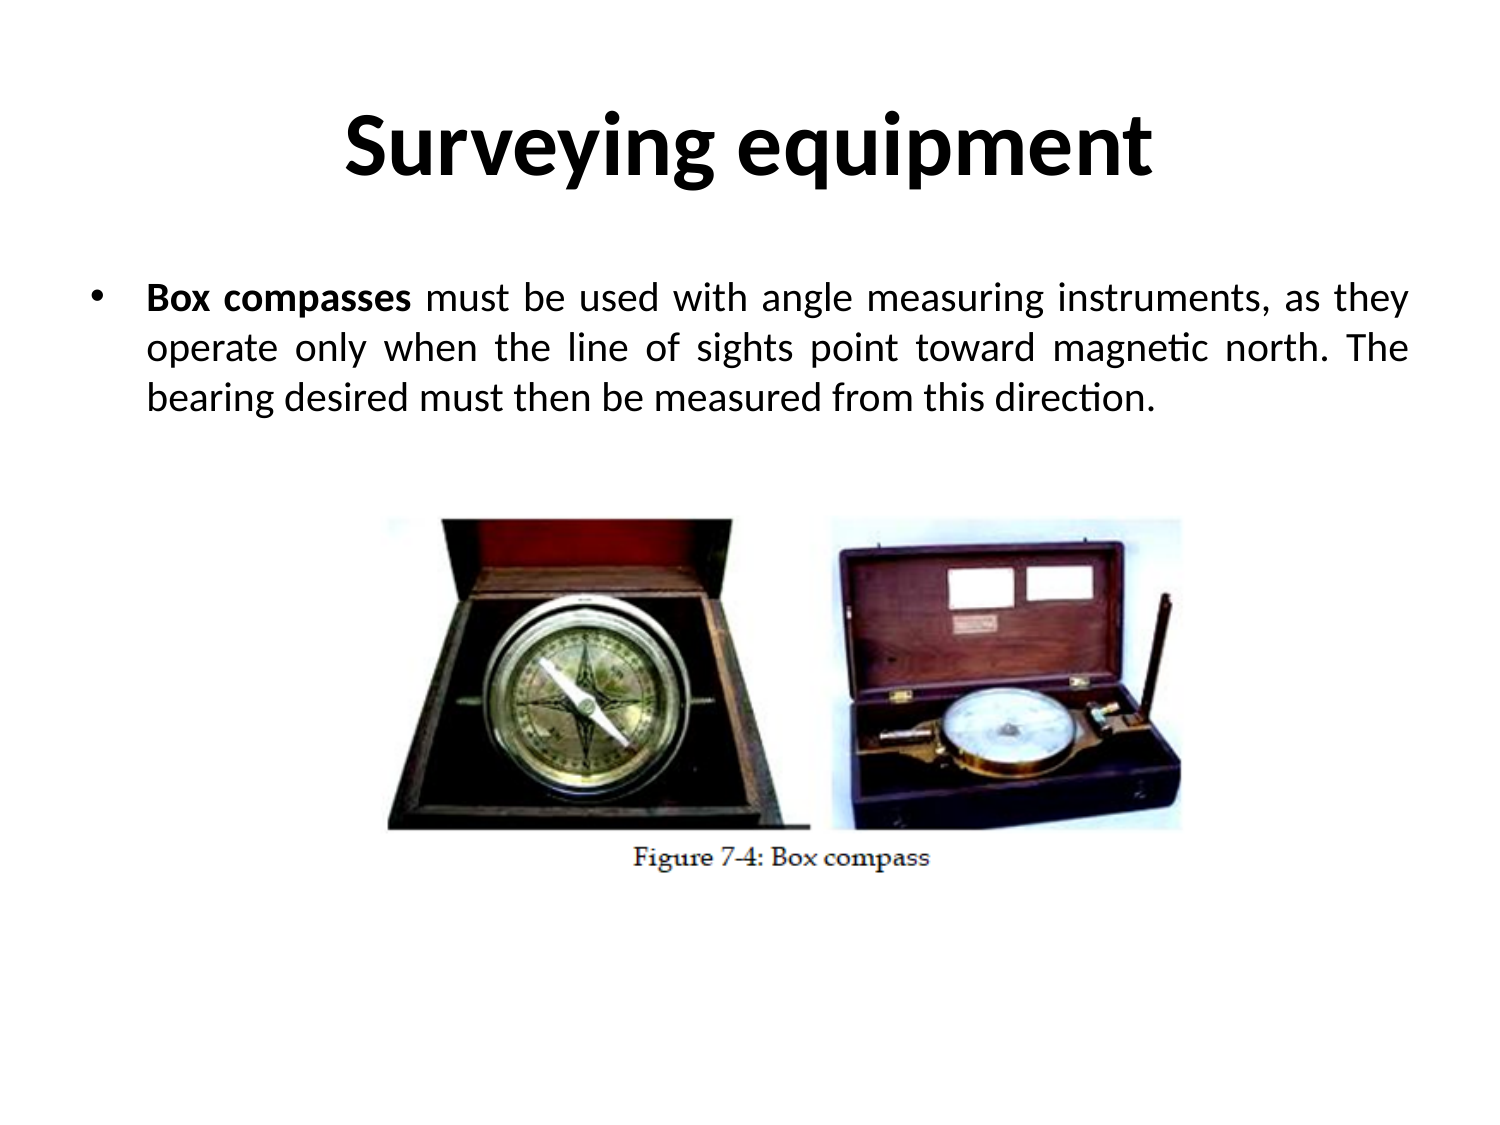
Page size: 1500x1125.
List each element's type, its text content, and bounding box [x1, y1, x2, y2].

title Surveying equipment [75, 45, 1425, 233]
picture [224, 487, 1251, 901]
list Box compasses must be used with angle measuring instruments, as they operate only when the line of sights point toward magnetic north. The bearing desired must then be measured from this direction. [75, 262, 1425, 1005]
